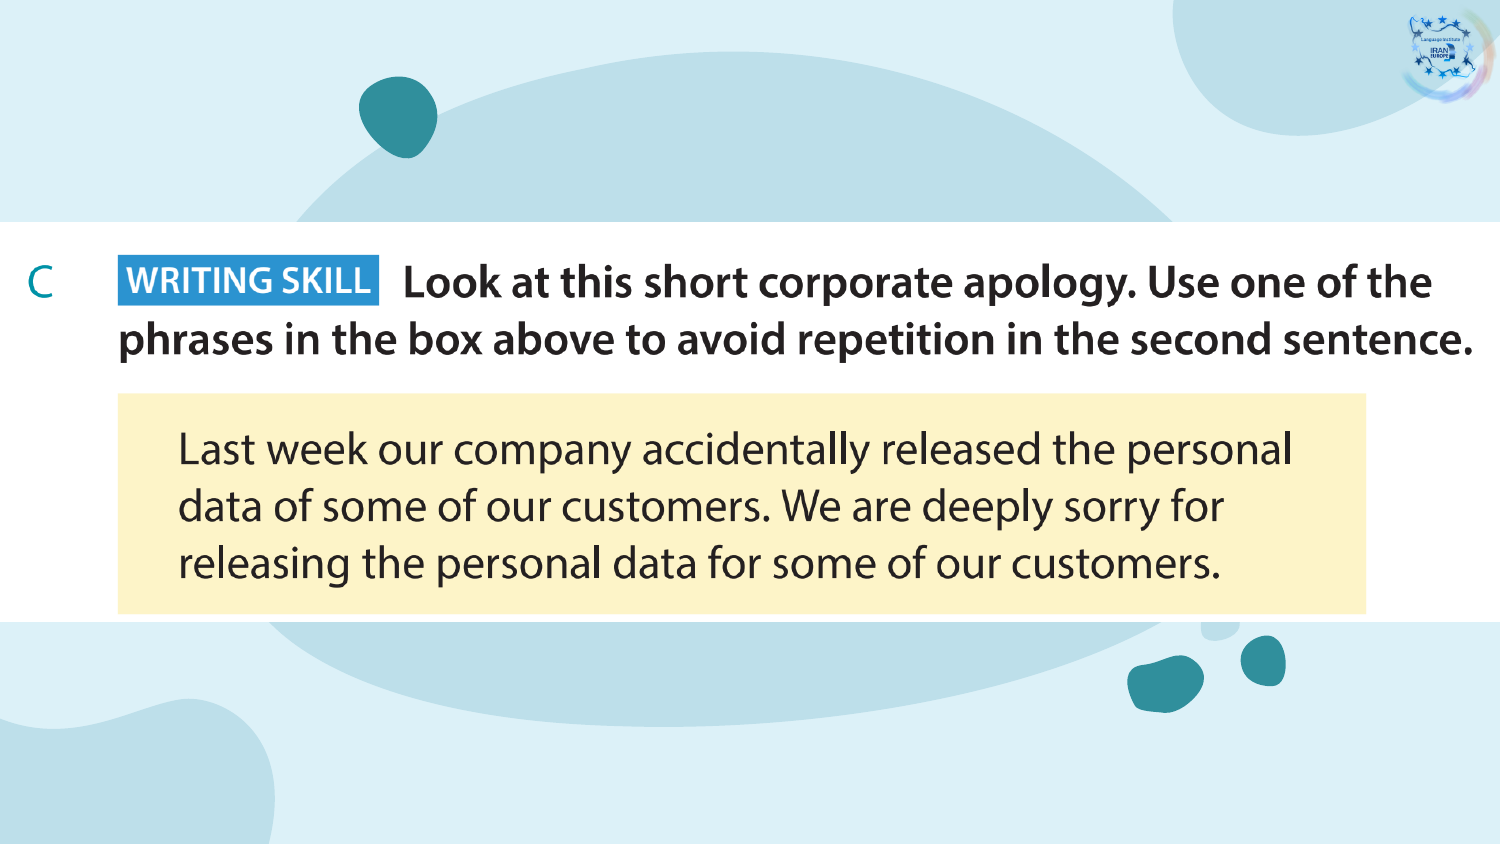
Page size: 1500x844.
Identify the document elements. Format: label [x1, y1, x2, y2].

picture [1396, 4, 1500, 106]
picture [0, 221, 1500, 622]
